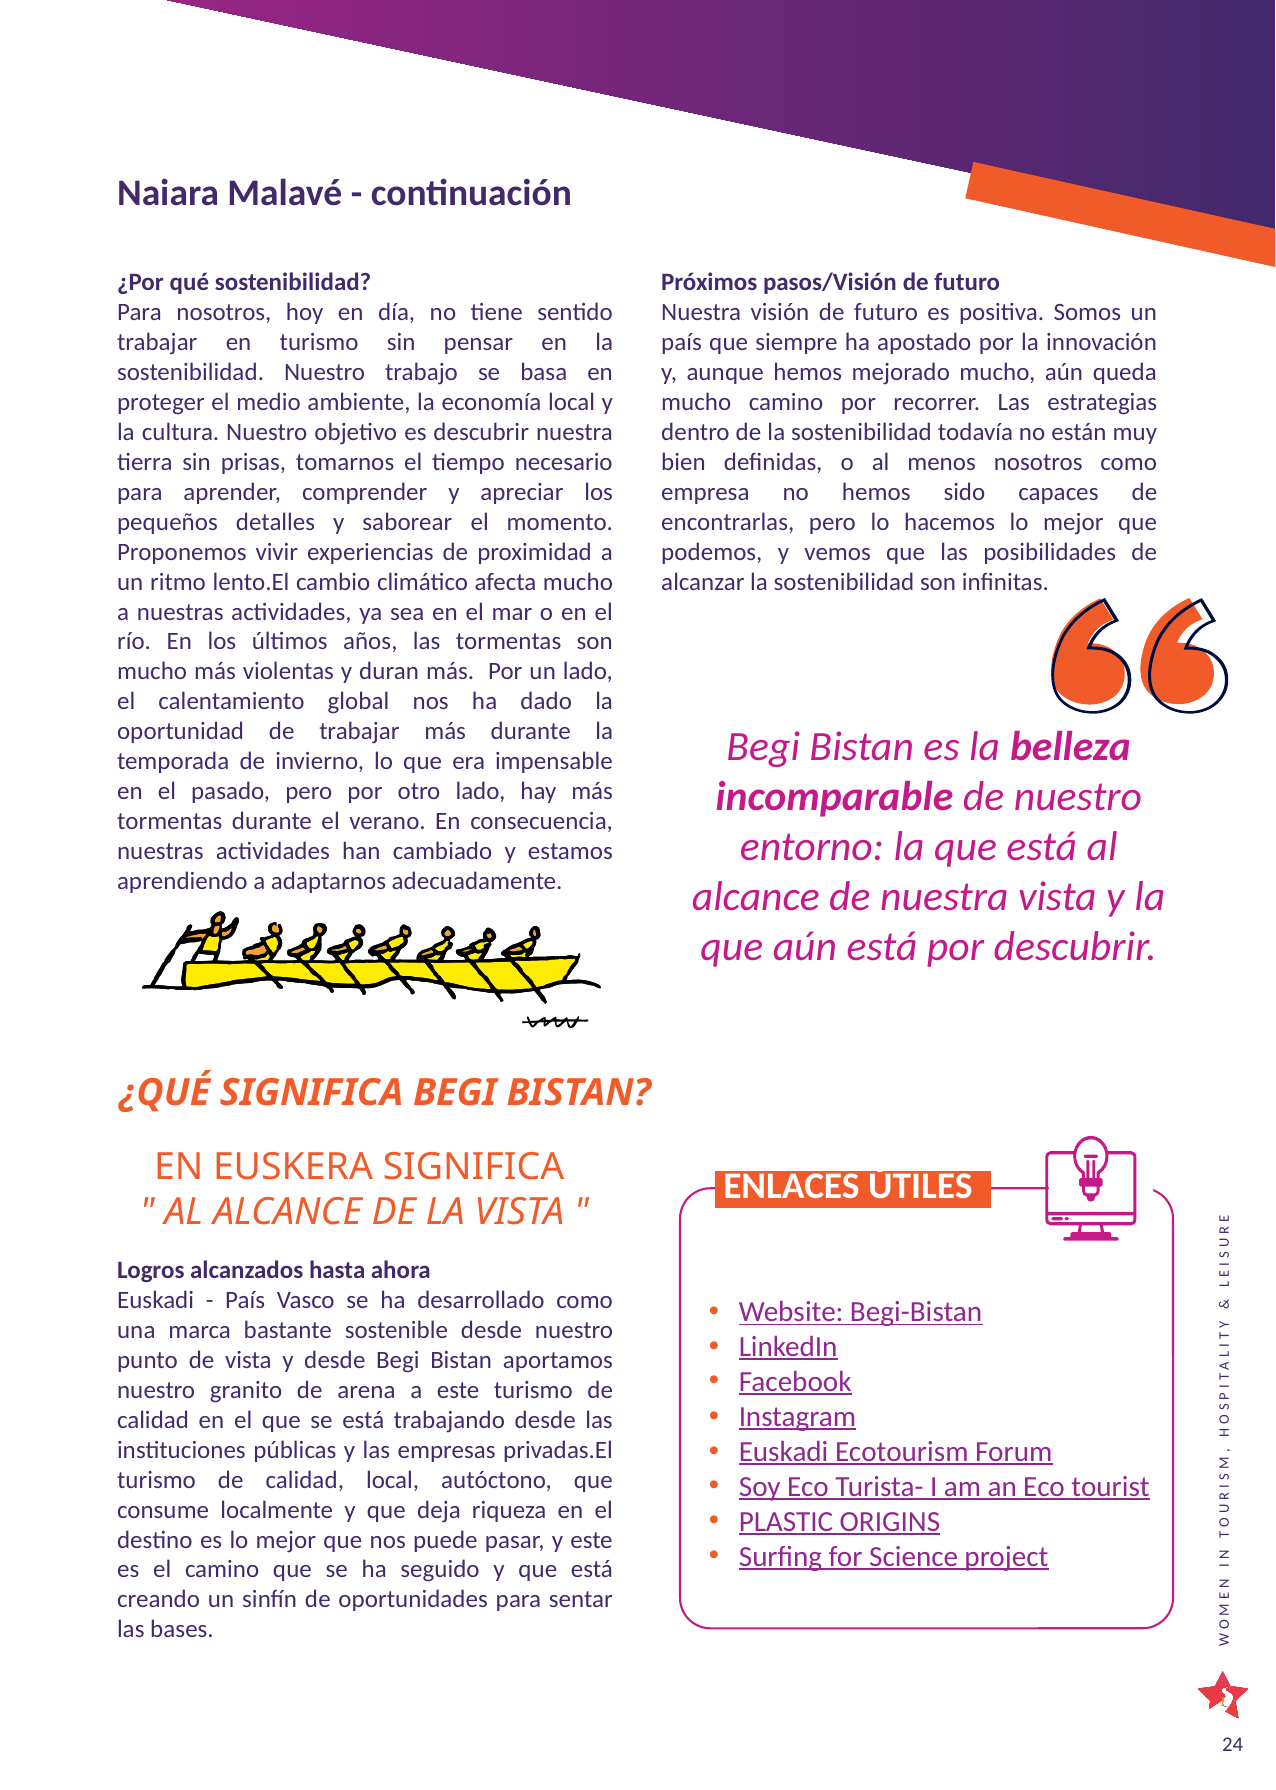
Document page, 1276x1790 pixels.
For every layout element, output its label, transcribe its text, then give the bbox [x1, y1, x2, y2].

text_box Begi Bistan es la belleza incomparable de nuestro entorno: la que está al alcance de nuestra vista y la que aún está por descubrir. [663, 711, 1194, 977]
list ¿Por qué sostenibilidad? Para nosotros, hoy en día, no tiene sentido trabajar en turismo sin pensar en la sostenibilidad. Nuestro trabajo se basa en proteger el medio ambiente, la economía local y la cultura. Nuestro objetivo es descubrir nuestra tierra sin prisas, tomarnos el tiempo necesario para aprender, comprender y apreciar los pequeños detalles y saborear el momento. Proponemos vivir experiencias de proximidad a un ritmo lento.El cambio climático afecta mucho a nuestras actividades, ya sea en el mar o en el río. En los últimos años, las tormentas son mucho más violentas y duran más. Por un lado, el calentamiento global nos ha dado la oportunidad de trabajar más durante la temporada de invierno, lo que era impensable en el pasado, pero por otro lado, hay más tormentas durante el verano. En consecuencia, nuestras actividades han cambiado y estamos aprendiendo a adaptarnos adecuadamente. Logros alcanzados hasta ahora Euskadi - País Vasco se ha desarrollado como una marca bastante sostenible desde nuestro punto de vista y desde Begi Bistan aportamos nuestro granito de arena a este turismo de calidad en el que se está trabajando desde las instituciones públicas y las empresas privadas.El turismo de calidad, local, autóctono, que consume localmente y que deja riqueza en el destino es lo mejor que nos puede pasar, y este es el camino que se ha seguido y que está creando un sinfín de oportunidades para sentar las bases. Próximos pasos/Visión de futuro Nuestra visión de futuro es positiva. Somos un país que siempre ha apostado por la innovación y, aunque hemos mejorado mucho, aún queda mucho camino por recorrer. Las estrategias dentro de la sostenibilidad todavía no están muy bien definidas, o al menos nosotros como empresa no hemos sido capaces de encontrarlas, pero lo hacemos lo mejor que podemos, y vemos que las posibilidades de alcanzar la sostenibilidad son infinitas. [102, 258, 1174, 1705]
text_box ¿QUÉ SIGNIFICA BEGI BISTAN? [104, 1060, 743, 1121]
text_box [679, 1135, 1174, 1629]
picture [141, 911, 601, 1028]
slide_number 24 [1189, 1704, 1259, 1782]
list Naiara Malavé - continuación [102, 160, 1174, 253]
text_box EN EUSKERA SIGNIFICA " AL ALCANCE DE LA VISTA " [104, 1134, 624, 1240]
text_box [1051, 597, 1229, 714]
